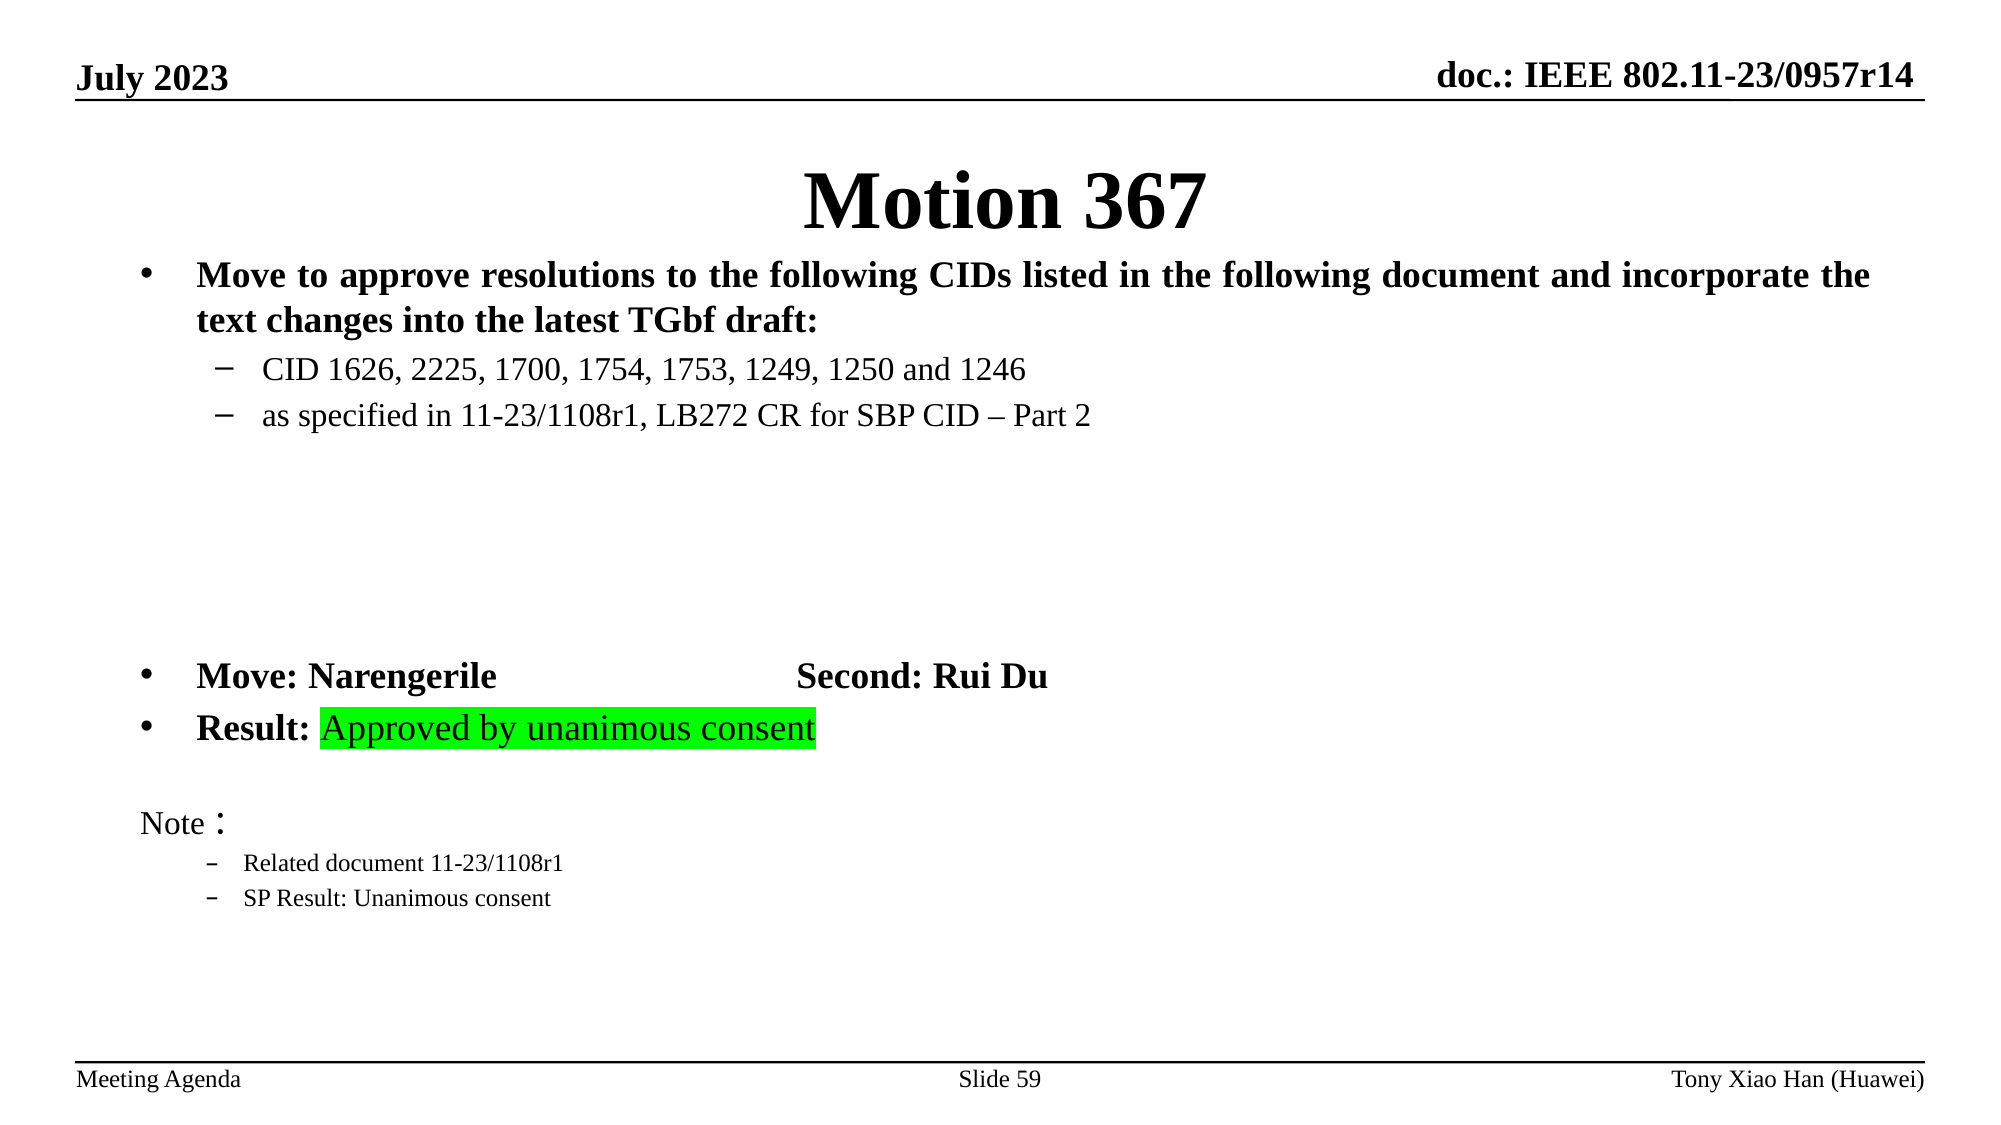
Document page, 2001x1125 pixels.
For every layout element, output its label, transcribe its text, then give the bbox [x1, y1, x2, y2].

text_box Motion 367 [368, 137, 1644, 212]
text_box Move to approve resolutions to the following CIDs listed in the following document and incorporate the text changes into the latest TGbf draft: CID 1626, 2225, 1700, 1754, 1753, 1249, 1250 and 1246 as specified in 11-23/1108r1, LB272 CR for SBP CID – Part 2 Move: Narengerile Second: Rui Du Result: Approved by unanimous consent Note： Related document 11-23/1108r1 SP Result: Unanimous consent [125, 212, 1888, 900]
